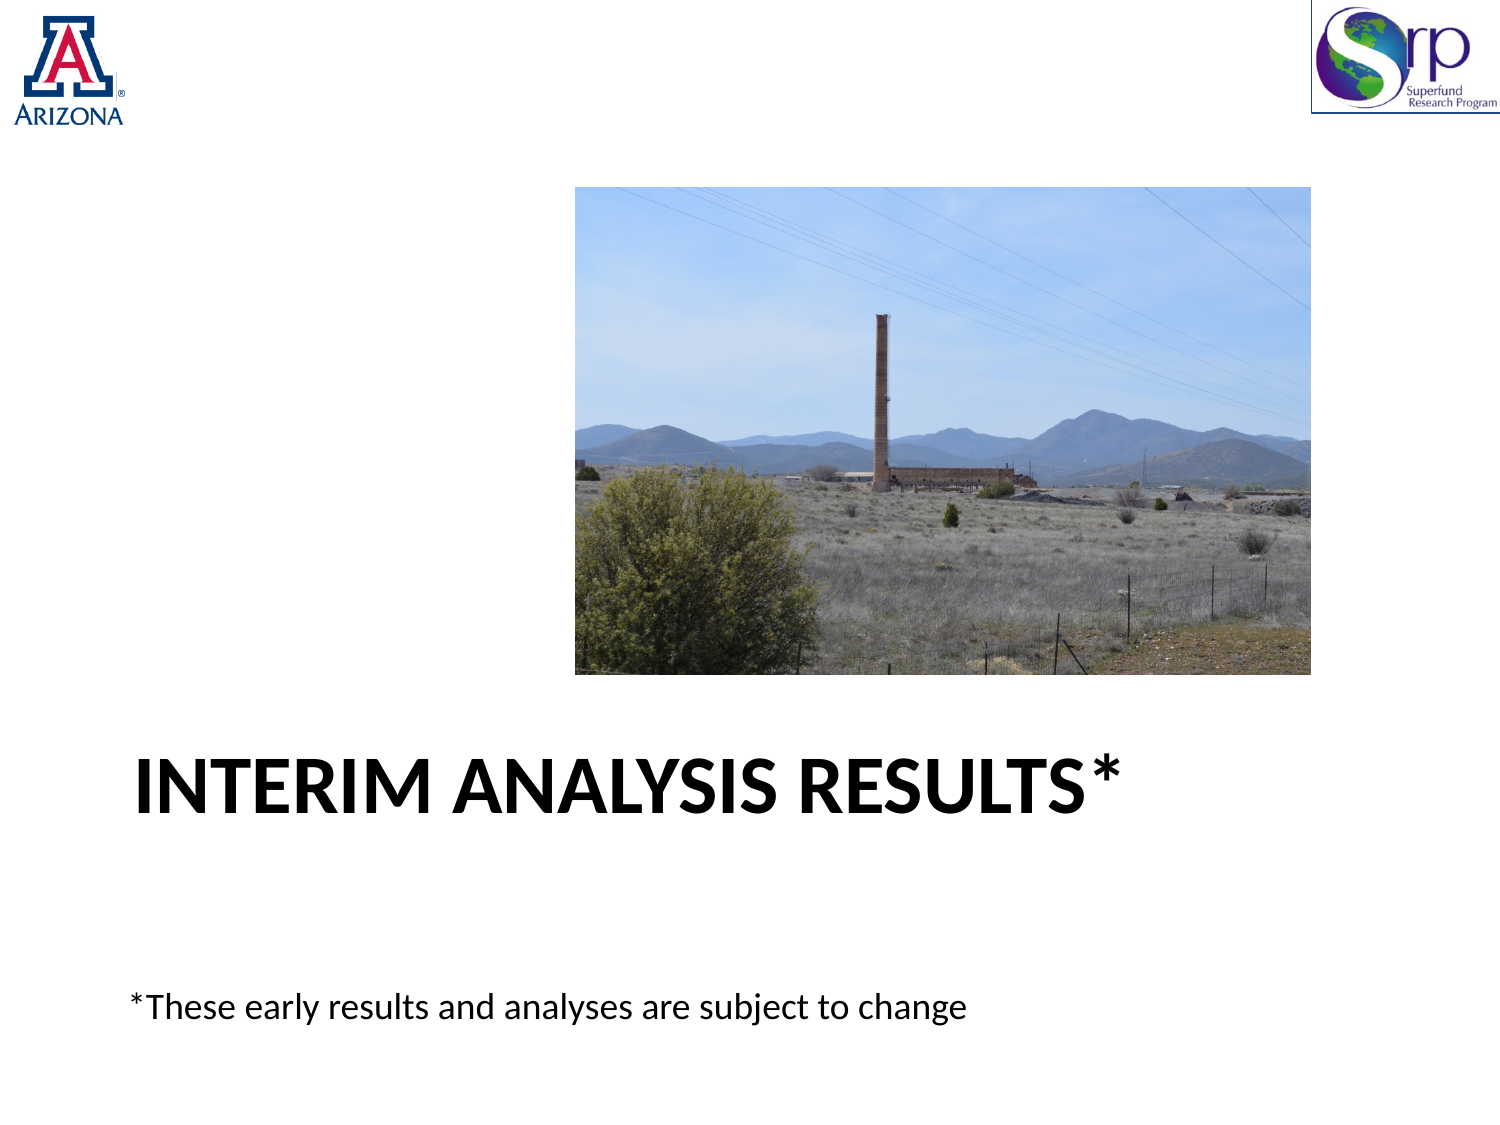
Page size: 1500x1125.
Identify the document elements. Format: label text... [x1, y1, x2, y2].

picture [574, 187, 1311, 675]
text_box *These early results and analyses are subject to change [112, 974, 1400, 1035]
picture [13, 12, 125, 125]
picture [1312, 0, 1500, 112]
title Interim Analysis Results* [118, 722, 1394, 947]
